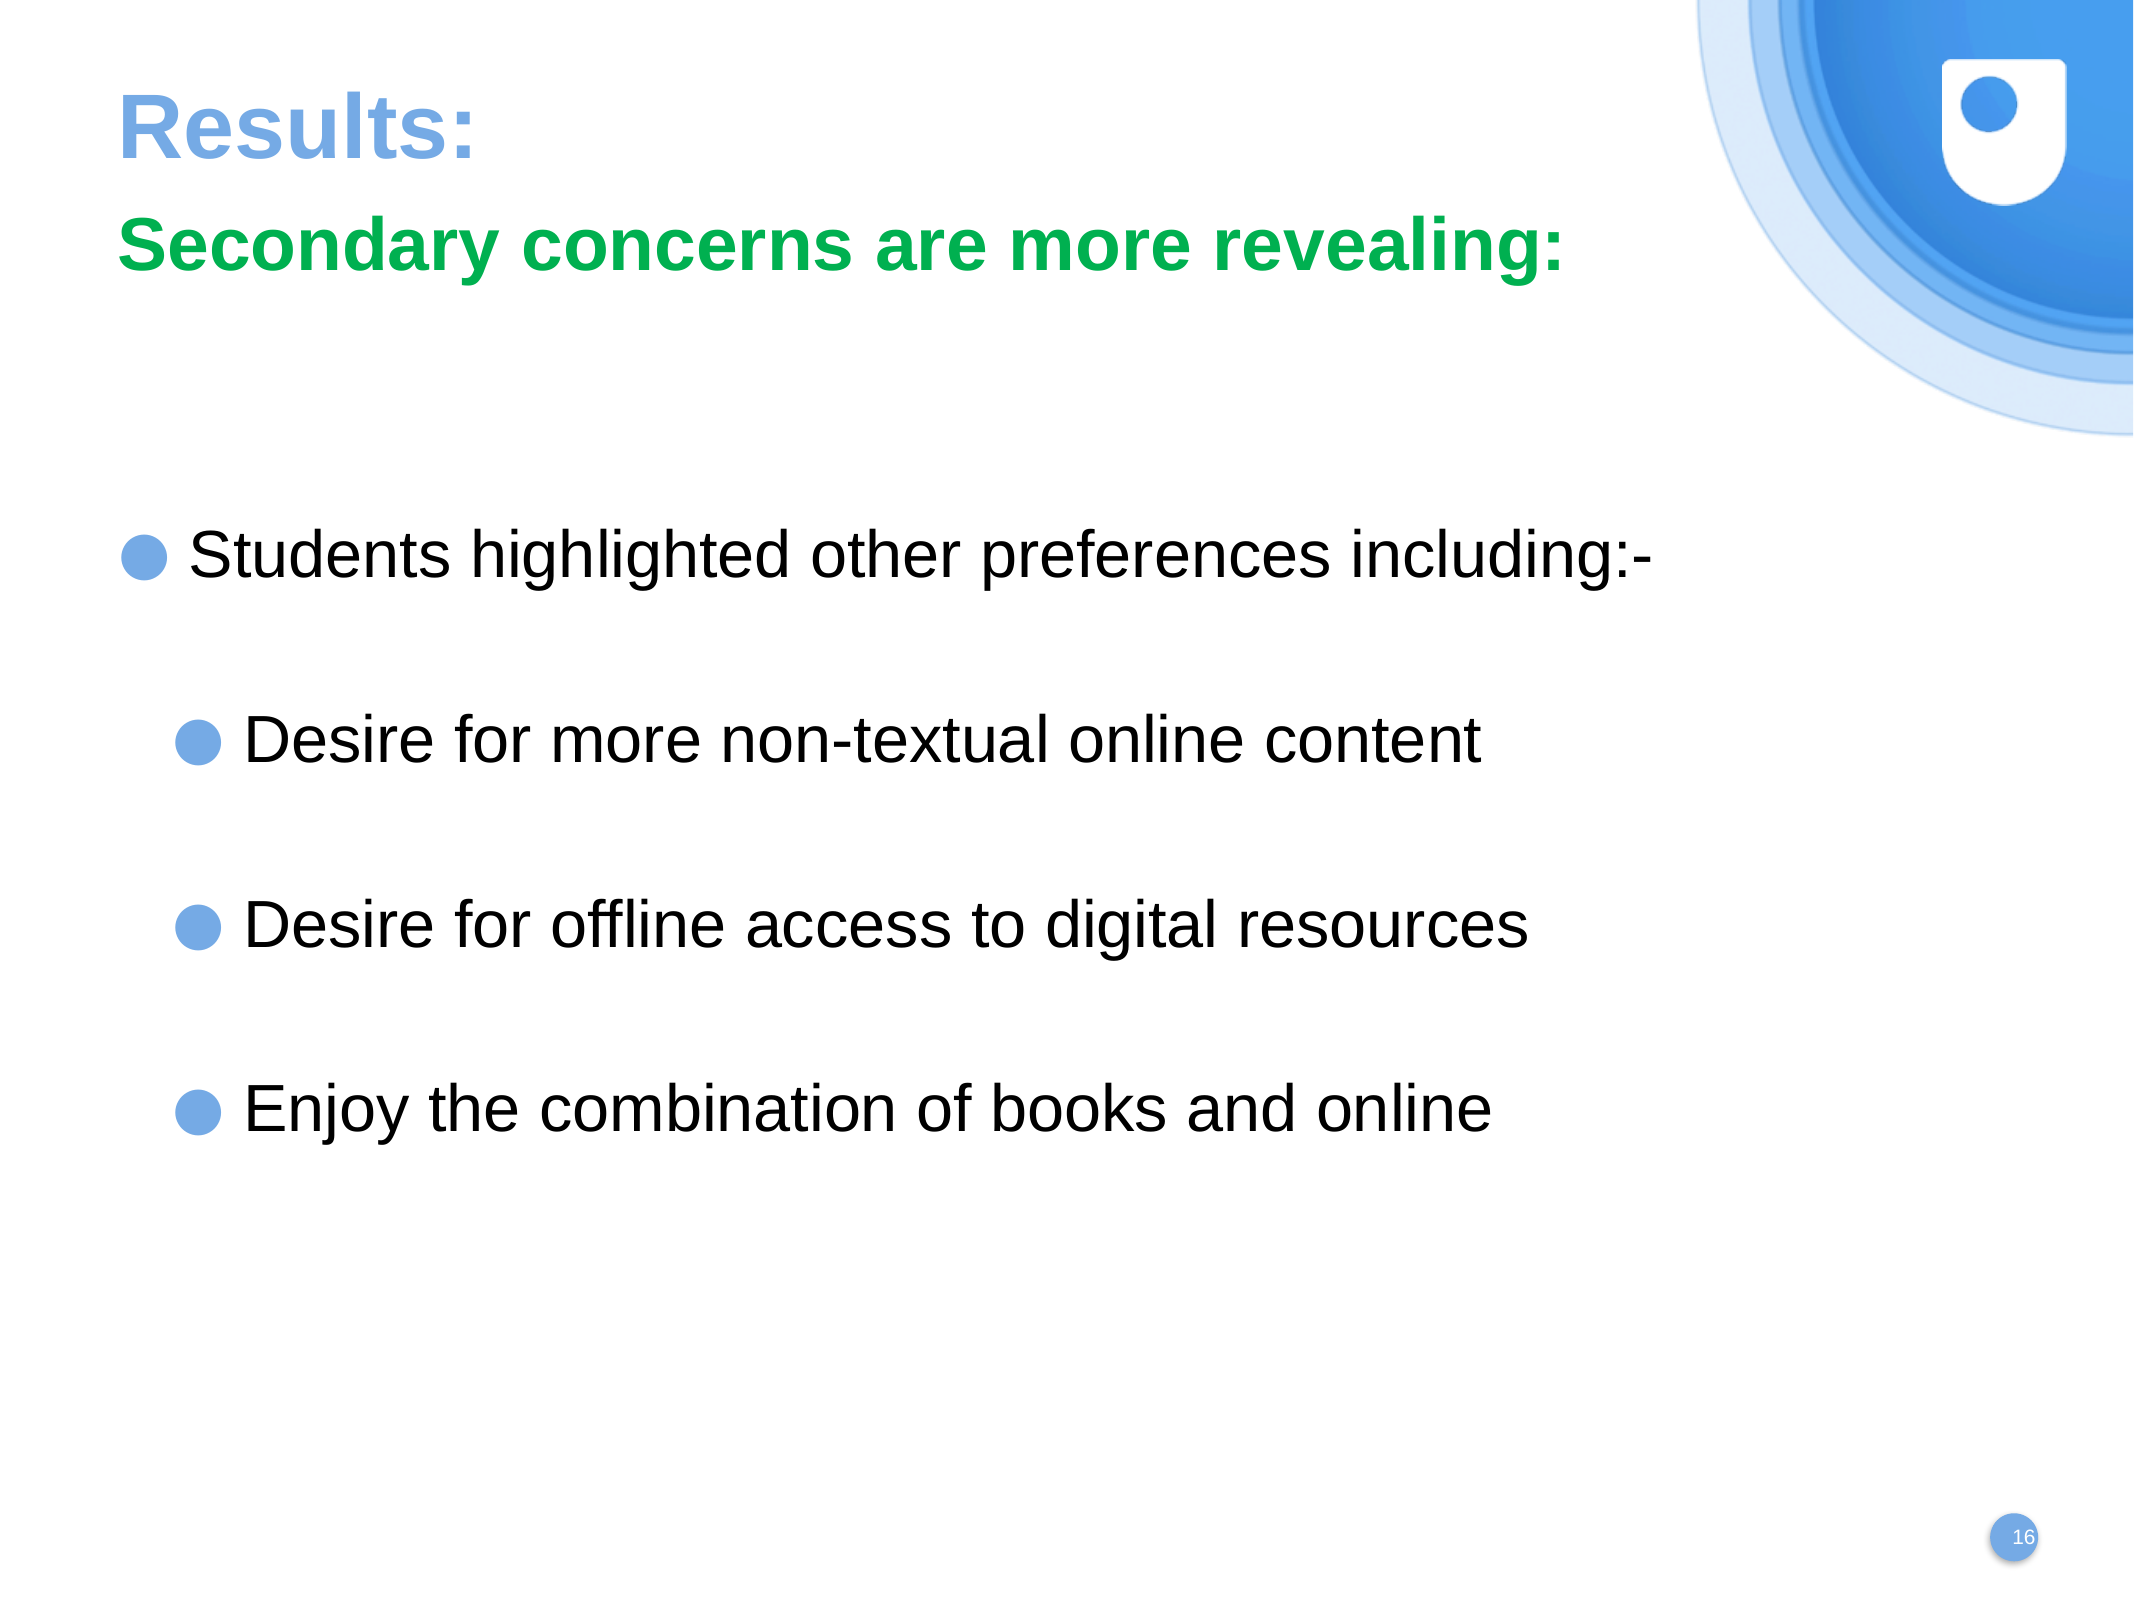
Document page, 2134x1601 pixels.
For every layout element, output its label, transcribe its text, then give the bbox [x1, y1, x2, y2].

list Students highlighted other preferences including:- Desire for more non-textual online content Desire for offline access to digital resources Enjoy the combination of books and online [118, 510, 2034, 1312]
title Results: Secondary concerns are more revealing: [117, 68, 1682, 356]
slide_number 16 [1974, 1493, 2057, 1579]
picture [1643, 0, 2134, 488]
